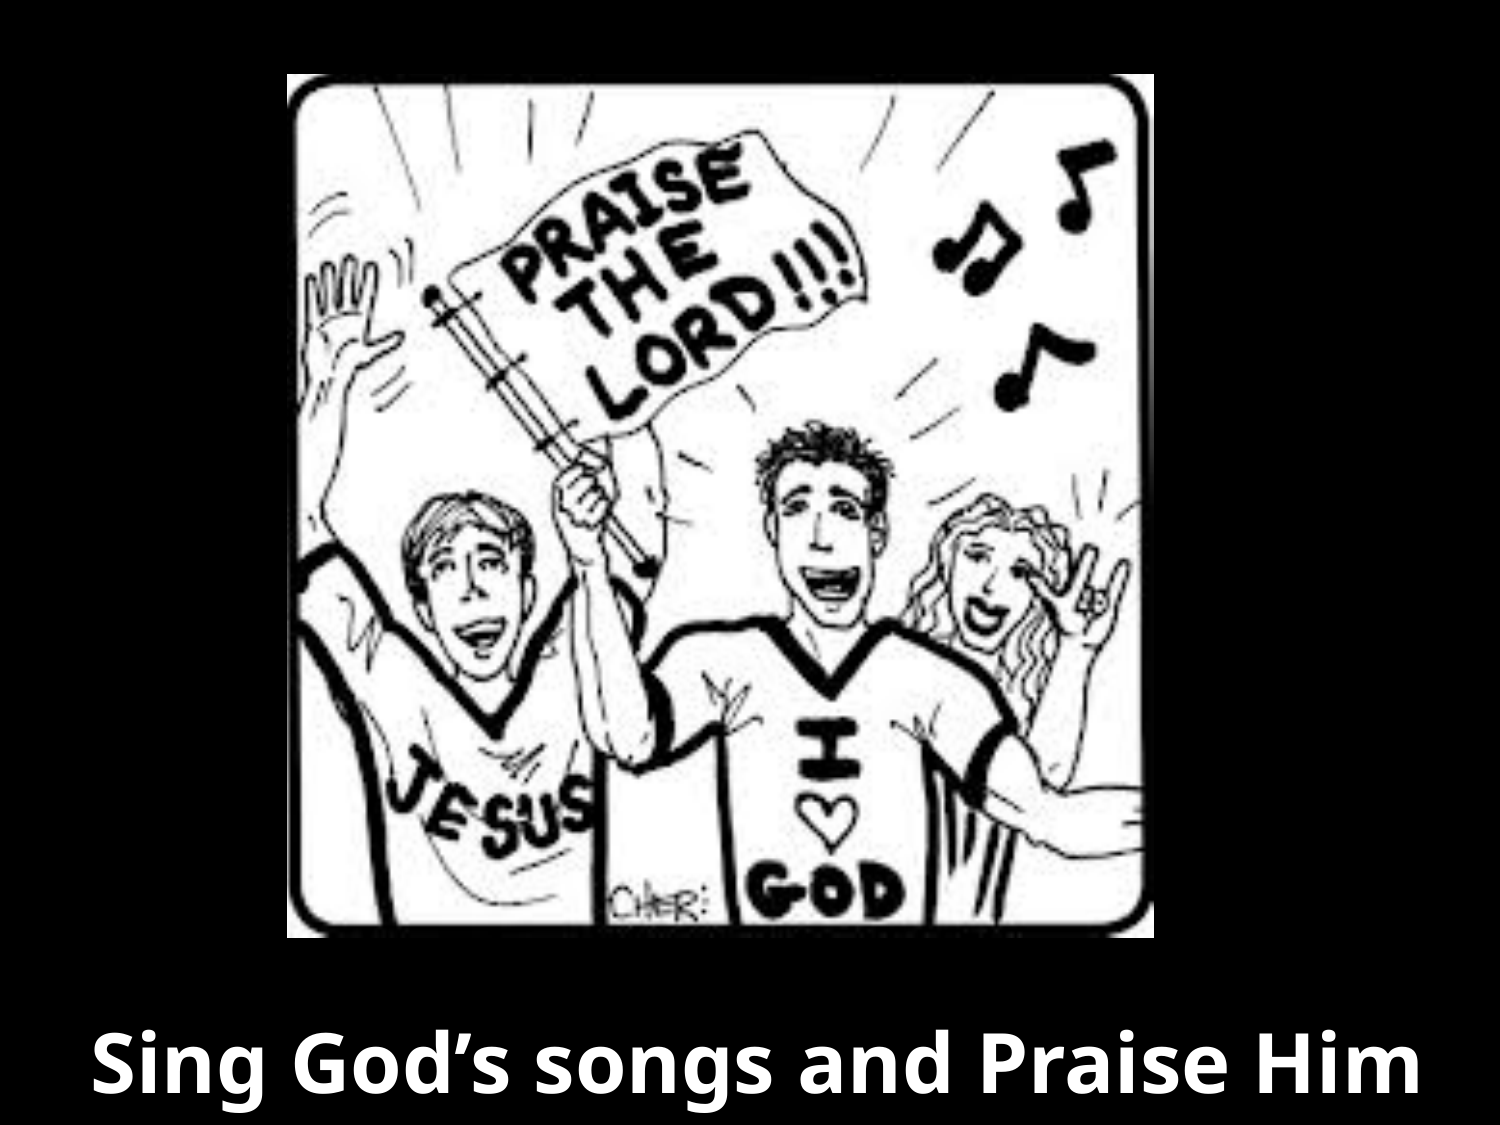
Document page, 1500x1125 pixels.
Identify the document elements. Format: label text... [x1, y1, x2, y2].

picture [287, 74, 1154, 938]
title Sing God’s songs and Praise Him [0, 987, 1500, 1125]
